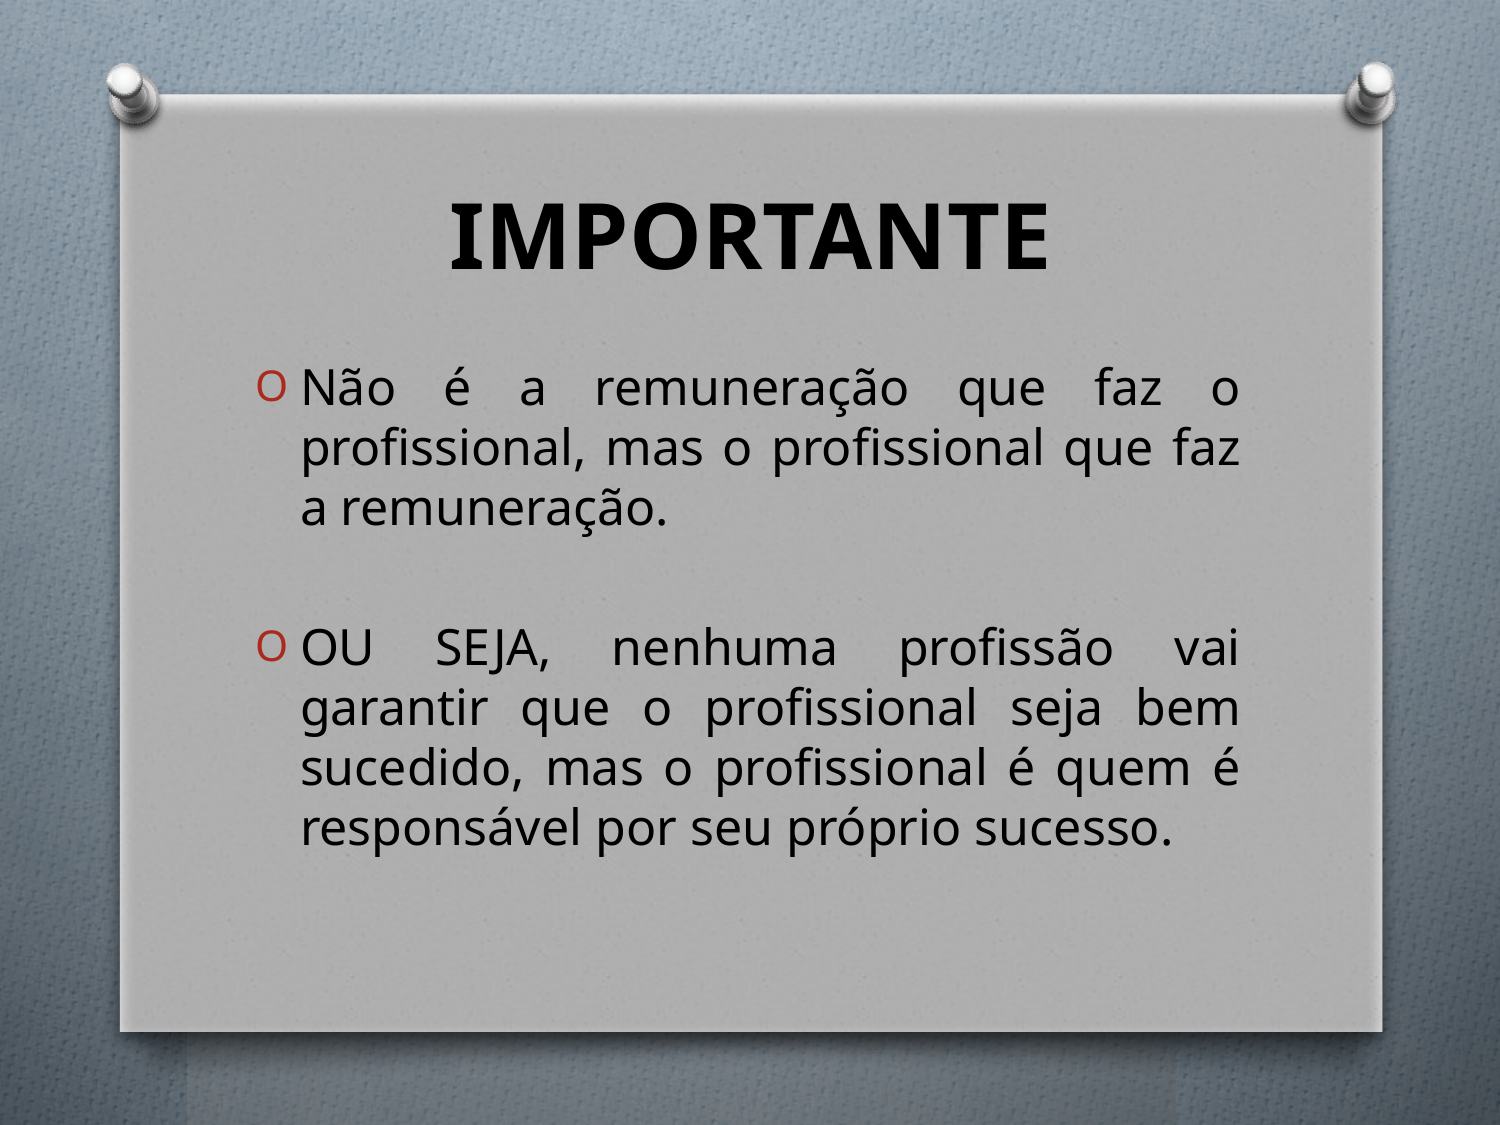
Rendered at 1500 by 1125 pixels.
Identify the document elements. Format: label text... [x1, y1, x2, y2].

list Não é a remuneração que faz o profissional, mas o profissional que faz a remuneração. OU SEJA, nenhuma profissão vai garantir que o profissional seja bem sucedido, mas o profissional é quem é responsável por seu próprio sucesso. [240, 347, 1257, 939]
picture [75, 29, 198, 153]
title IMPORTANTE [179, 134, 1323, 332]
picture [1317, 35, 1439, 156]
